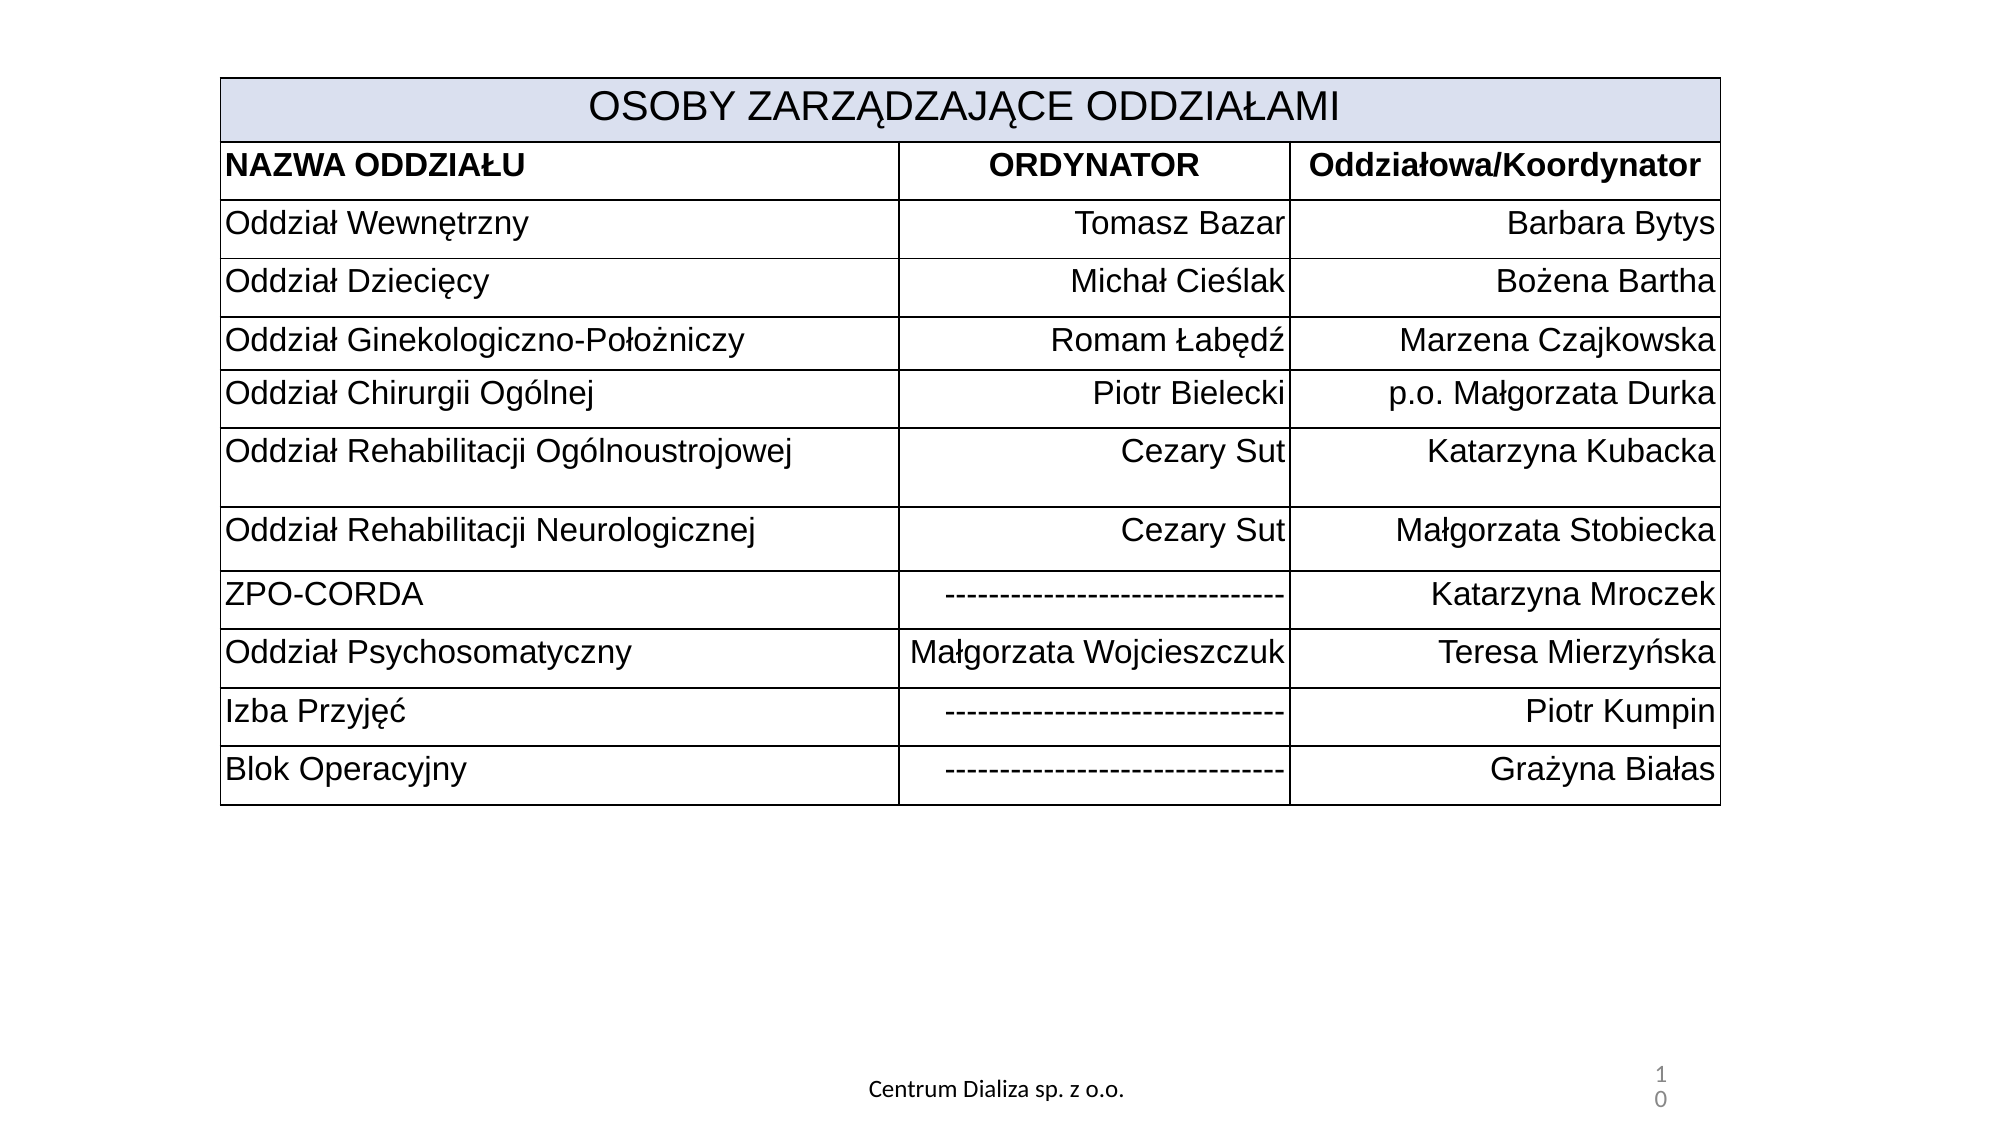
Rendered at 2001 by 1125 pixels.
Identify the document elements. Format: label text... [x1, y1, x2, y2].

table_cell ------------------------------- [900, 689, 1289, 745]
table_cell p.o. Małgorzata Durka [1291, 371, 1720, 427]
table_cell Cezary Sut [900, 508, 1289, 570]
table_cell Marzena Czajkowska [1291, 318, 1720, 369]
table_cell Małgorzata Stobiecka [1291, 508, 1720, 570]
text_box Centrum Dializa sp. z o.o. [662, 1057, 1338, 1118]
table_cell ------------------------------- [900, 572, 1289, 628]
table_cell Barbara Bytys [1291, 201, 1720, 258]
table_cell Małgorzata Wojcieszczuk [900, 630, 1289, 687]
table_cell Grażyna Białas [1291, 747, 1720, 804]
table_cell Michał Cieślak [900, 259, 1289, 316]
table_cell NAZWA ODDZIAŁU [221, 143, 898, 199]
table_cell Oddział Chirurgii Ogólnej [221, 371, 898, 427]
table_cell Oddział Wewnętrzny [221, 201, 898, 258]
table_cell Blok Operacyjny [221, 747, 898, 804]
table_cell Piotr Bielecki [900, 371, 1289, 427]
table_cell Oddział Dziecięcy [221, 259, 898, 316]
table_cell ORDYNATOR [900, 143, 1289, 199]
table_cell ------------------------------- [900, 747, 1289, 804]
table_cell Cezary Sut [900, 429, 1289, 506]
table_cell Oddział Psychosomatyczny [221, 630, 898, 687]
table_cell Katarzyna Kubacka [1291, 429, 1720, 506]
table_cell Bożena Bartha [1291, 259, 1720, 316]
table_cell ZPO-CORDA [221, 572, 898, 628]
table_cell Izba Przyjęć [221, 689, 898, 745]
table_cell Teresa Mierzyńska [1291, 630, 1720, 687]
table_cell Oddział Rehabilitacji Neurologicznej [221, 508, 898, 570]
table_cell Katarzyna Mroczek [1291, 572, 1720, 628]
table_cell Romam Łabędź [900, 318, 1289, 369]
table_cell Oddział Ginekologiczno-Położniczy [221, 318, 898, 369]
table_cell Tomasz Bazar [900, 201, 1289, 258]
table_cell Oddziałowa/Koordynator [1291, 143, 1720, 199]
table_cell Piotr Kumpin [1291, 689, 1720, 745]
slide_number 10 [1646, 1049, 1676, 1096]
table_cell Oddział Rehabilitacji Ogólnoustrojowej [221, 429, 898, 506]
table_header OSOBY ZARZĄDZAJĄCE ODDZIAŁAMI [221, 79, 1720, 141]
